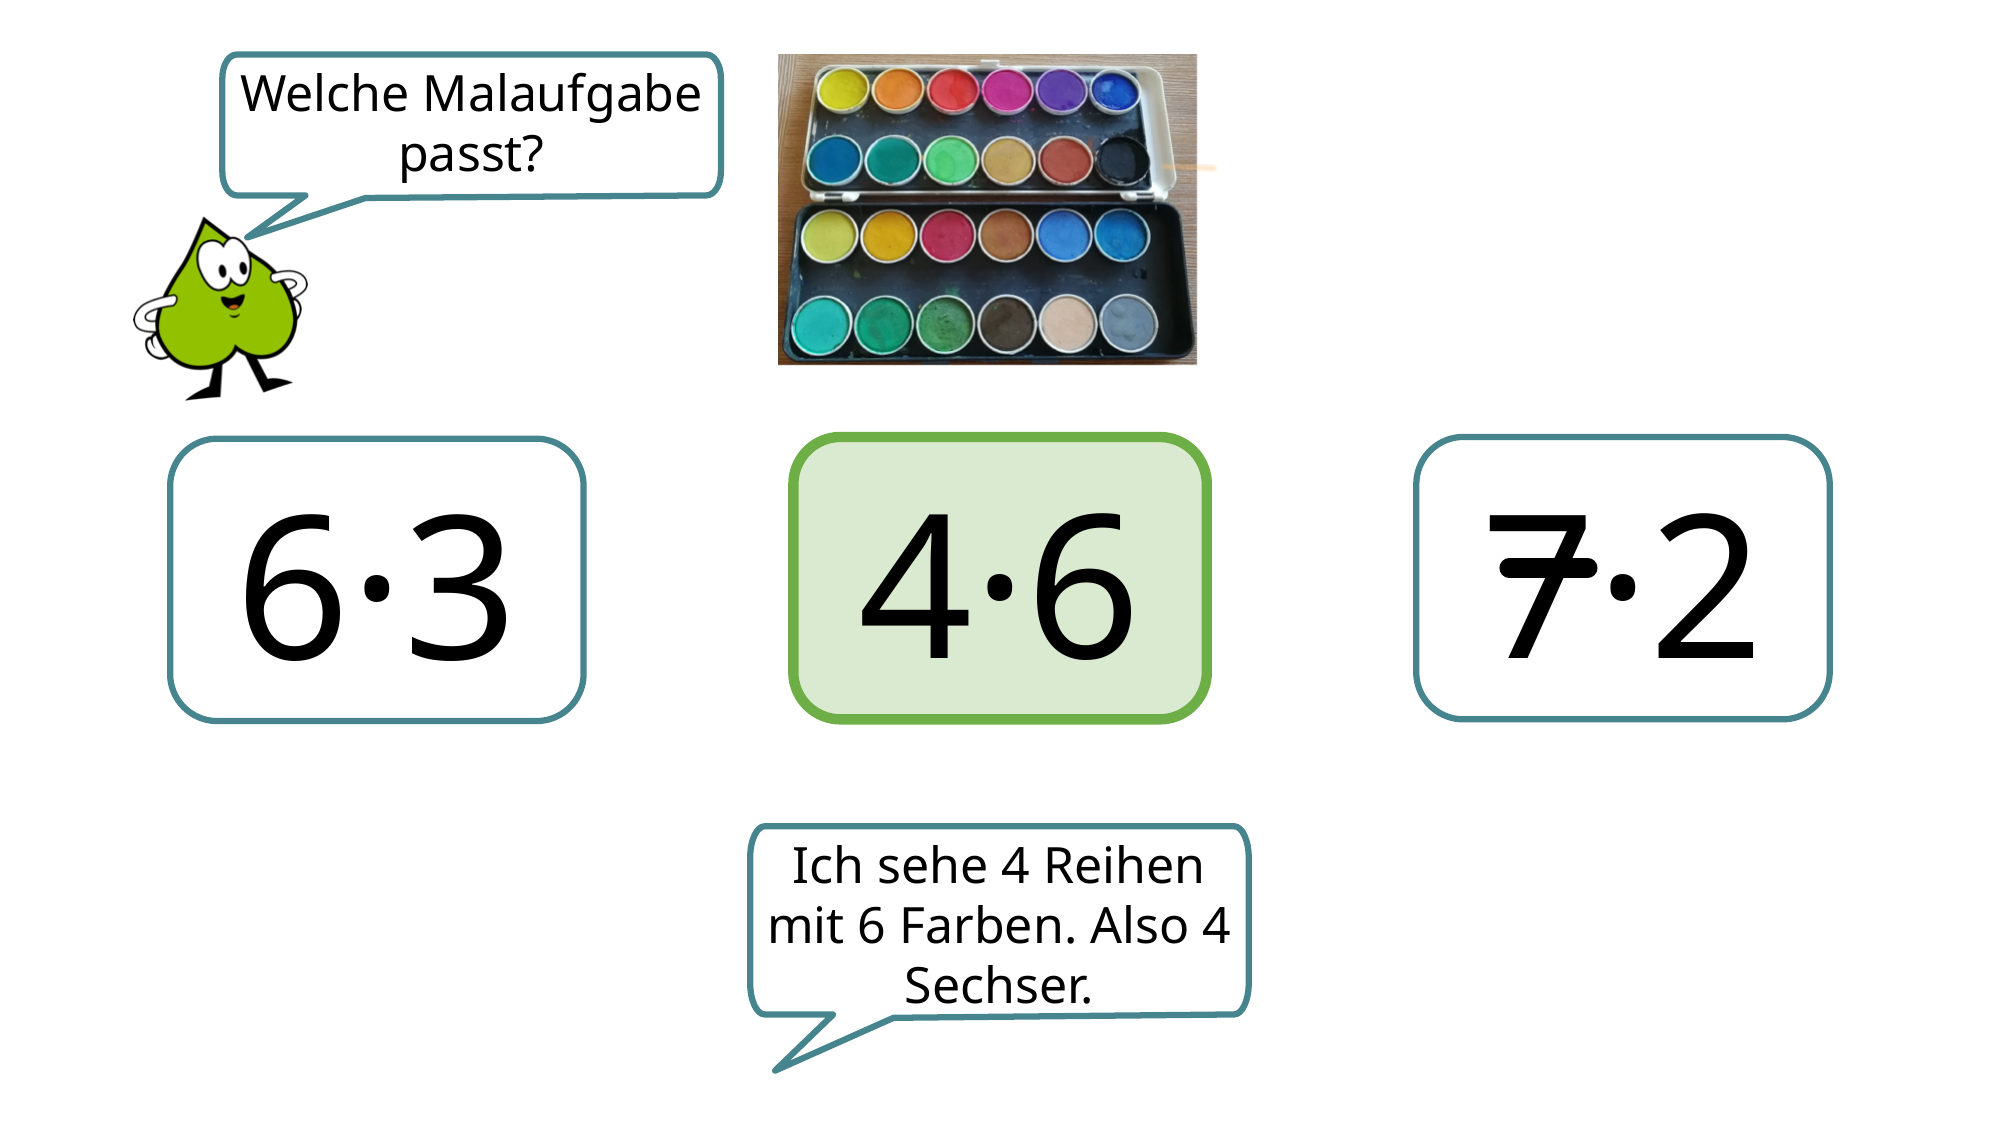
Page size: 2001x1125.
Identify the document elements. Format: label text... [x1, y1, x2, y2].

text_box Welche Malaufgabe passt? [222, 54, 721, 218]
text_box Ich sehe 4 Reihen mit 6 Farben. Also 4 Sechser. [750, 826, 1249, 1071]
picture [778, 54, 1221, 367]
text_box 4·6 [793, 436, 1207, 720]
text_box 7·2 [1416, 436, 1830, 720]
picture [133, 216, 308, 401]
text_box 6·3 [169, 437, 585, 723]
